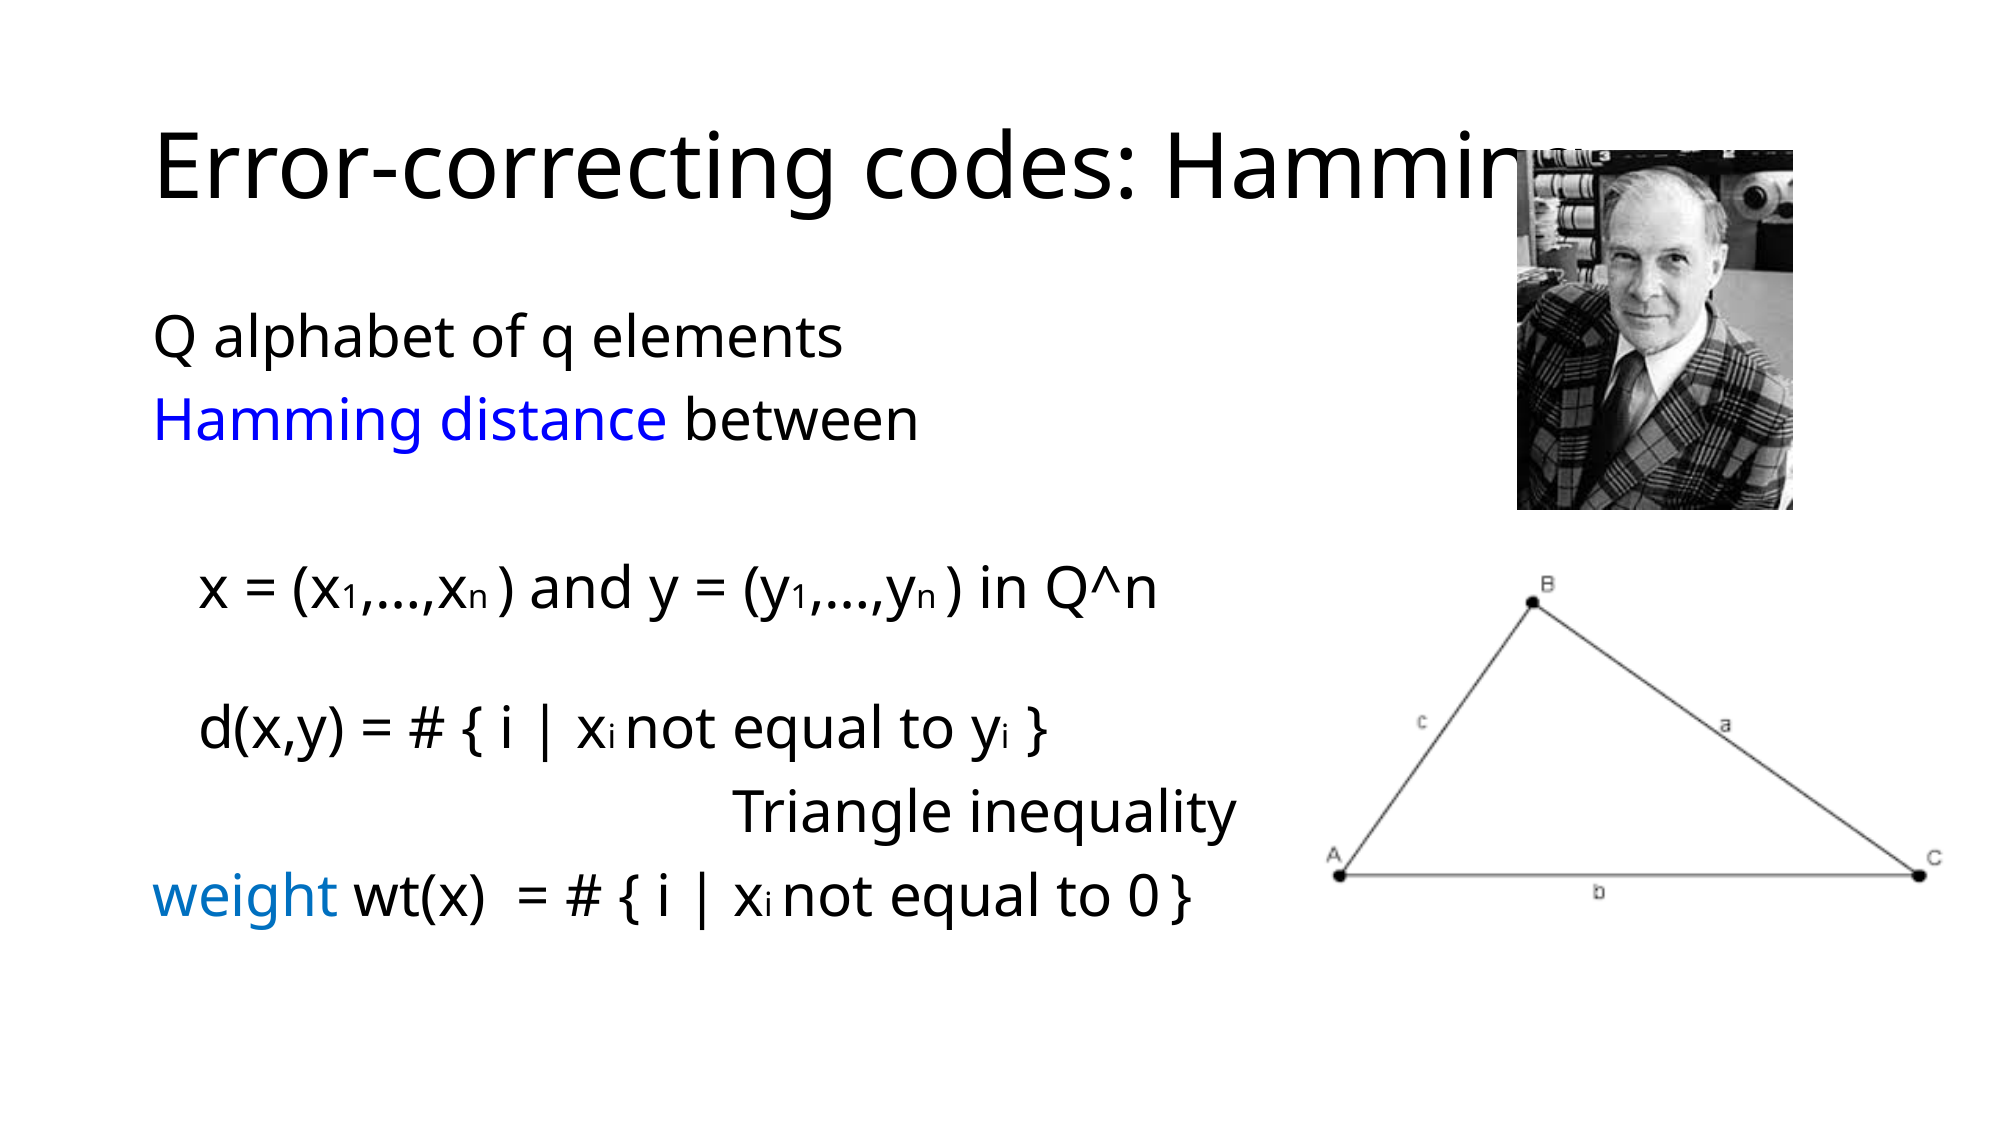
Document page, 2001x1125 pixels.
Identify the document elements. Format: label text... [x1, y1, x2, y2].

picture [1517, 150, 1793, 510]
title Error-correcting codes: Hamming [137, 59, 1863, 278]
list Q alphabet of q elements Hamming distance between x = (x1,…,xn ) and y = (y1,…,yn ) in Q^n d(x,y) = # { i | xi not equal to yi } Triangle inequality weight wt(x) = # { i | xi not equal to 0 } [137, 299, 1863, 1014]
picture [1296, 549, 1950, 912]
